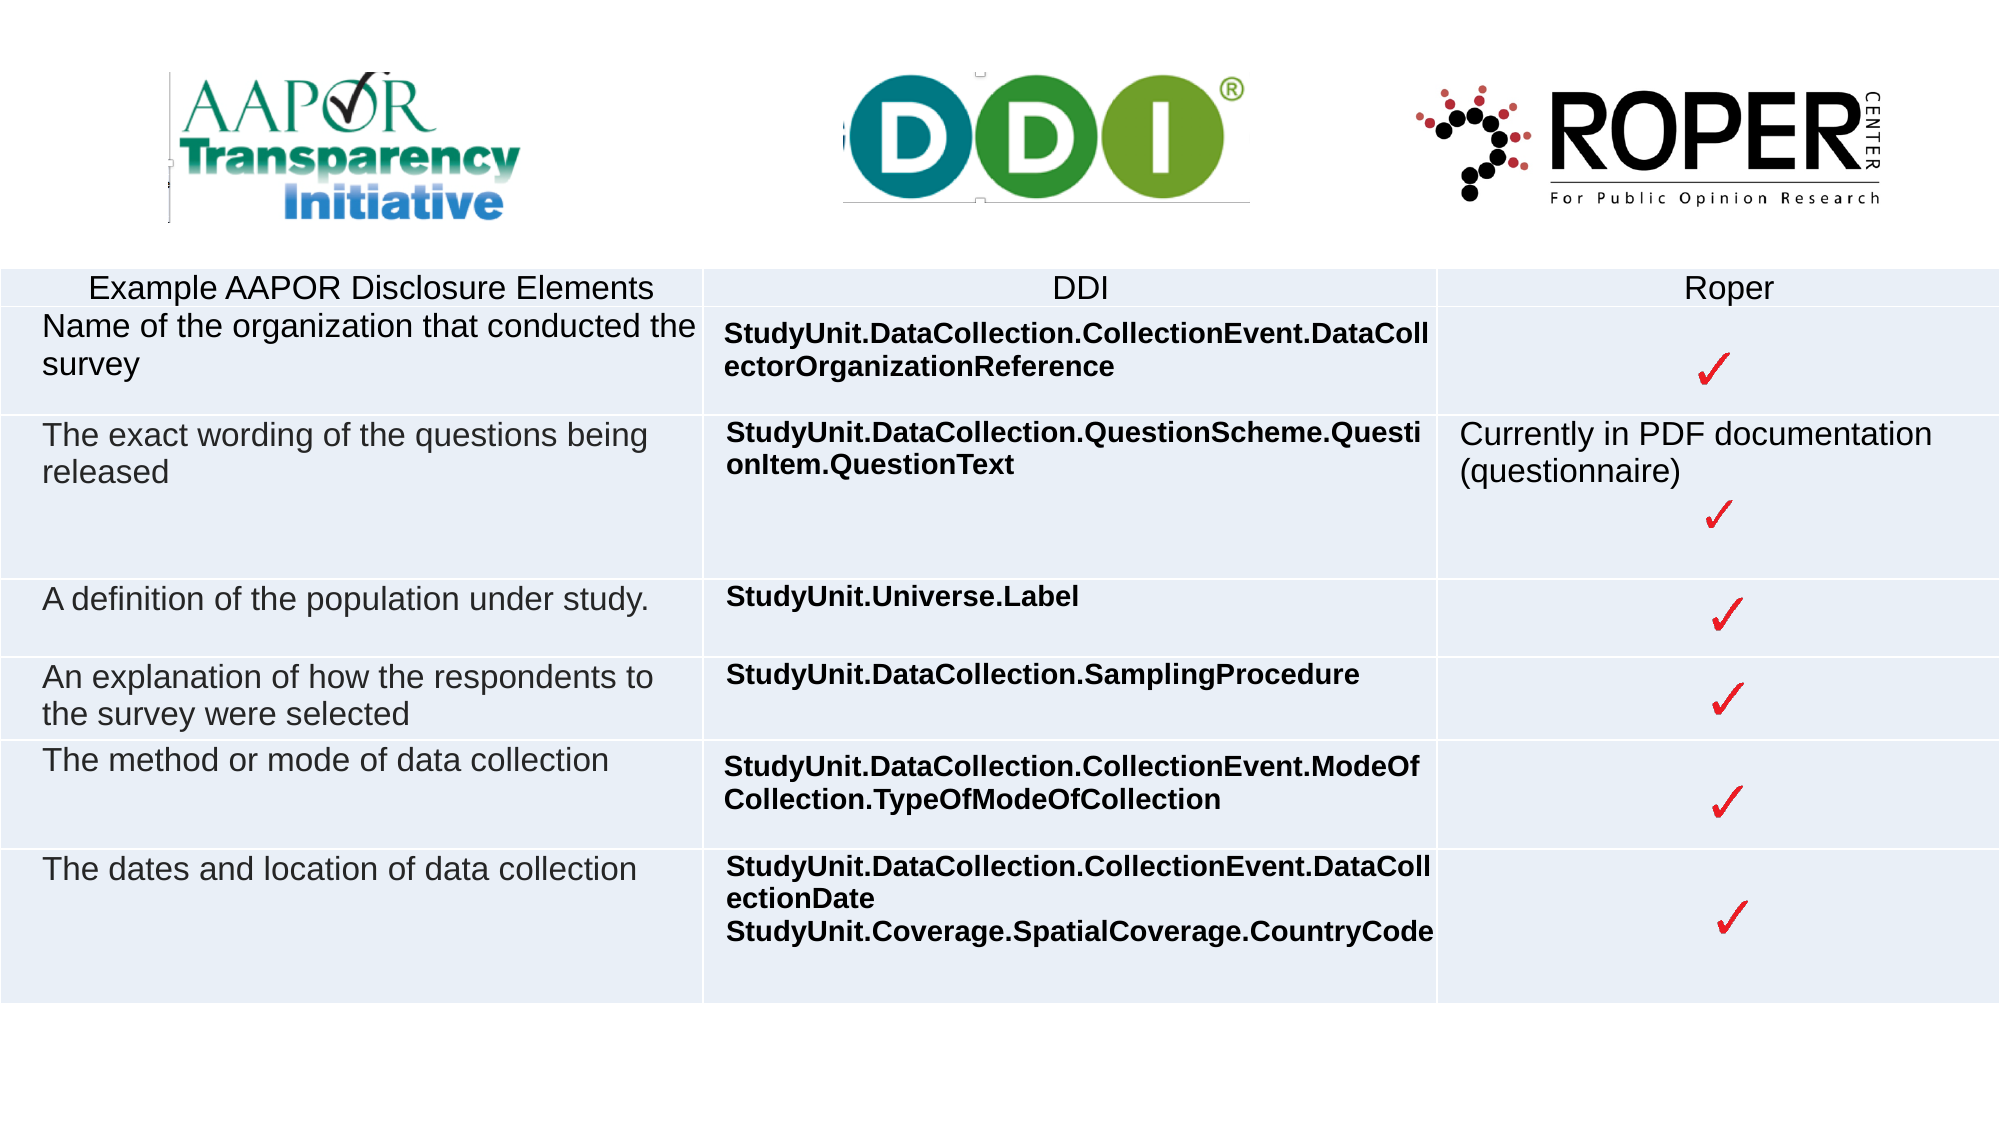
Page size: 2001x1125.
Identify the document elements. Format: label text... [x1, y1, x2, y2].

table_cell An explanation of how the respondents to the survey were selected [1, 658, 702, 739]
picture [168, 72, 523, 223]
picture [1715, 898, 1752, 936]
table_cell [1438, 850, 1999, 1003]
table_cell StudyUnit.DataCollection.CollectionEvent.DataCollectionDate StudyUnit.Coverage.SpatialCoverage.CountryCode [704, 850, 1436, 1003]
table_cell StudyUnit.Universe.Label [704, 580, 1436, 656]
table_cell StudyUnit.DataCollection.SamplingProcedure [704, 658, 1436, 739]
table_header DDI [704, 269, 1436, 306]
picture [1405, 75, 1891, 213]
table_cell The method or mode of data collection [1, 741, 702, 848]
picture [1696, 350, 1734, 387]
picture [843, 72, 1250, 203]
table_cell StudyUnit.DataCollection.CollectionEvent.ModeOfCollection.TypeOfModeOfCollection [704, 741, 1436, 848]
table_cell StudyUnit.DataCollection.CollectionEvent.DataCollectorOrganizationReference [704, 307, 1436, 414]
table_cell Name of the organization that conducted the survey [1, 307, 702, 414]
picture [1710, 595, 1747, 633]
table_cell [1438, 307, 1999, 414]
table_cell The exact wording of the questions being released [1, 416, 702, 578]
table_cell Currently in PDF documentation (questionnaire) [1438, 416, 1999, 578]
table_cell [1438, 658, 1999, 739]
picture [1704, 498, 1736, 530]
table_header Roper [1438, 269, 1999, 306]
picture [1710, 680, 1748, 717]
picture [1709, 783, 1747, 820]
table_cell [1438, 580, 1999, 656]
table_cell A definition of the population under study. [1, 580, 702, 656]
table_cell The dates and location of data collection [1, 850, 702, 1003]
table_cell [1438, 741, 1999, 848]
table_header Example AAPOR Disclosure Elements [1, 269, 702, 306]
table_cell StudyUnit.DataCollection.QuestionScheme.QuestionItem.QuestionText [704, 416, 1436, 578]
